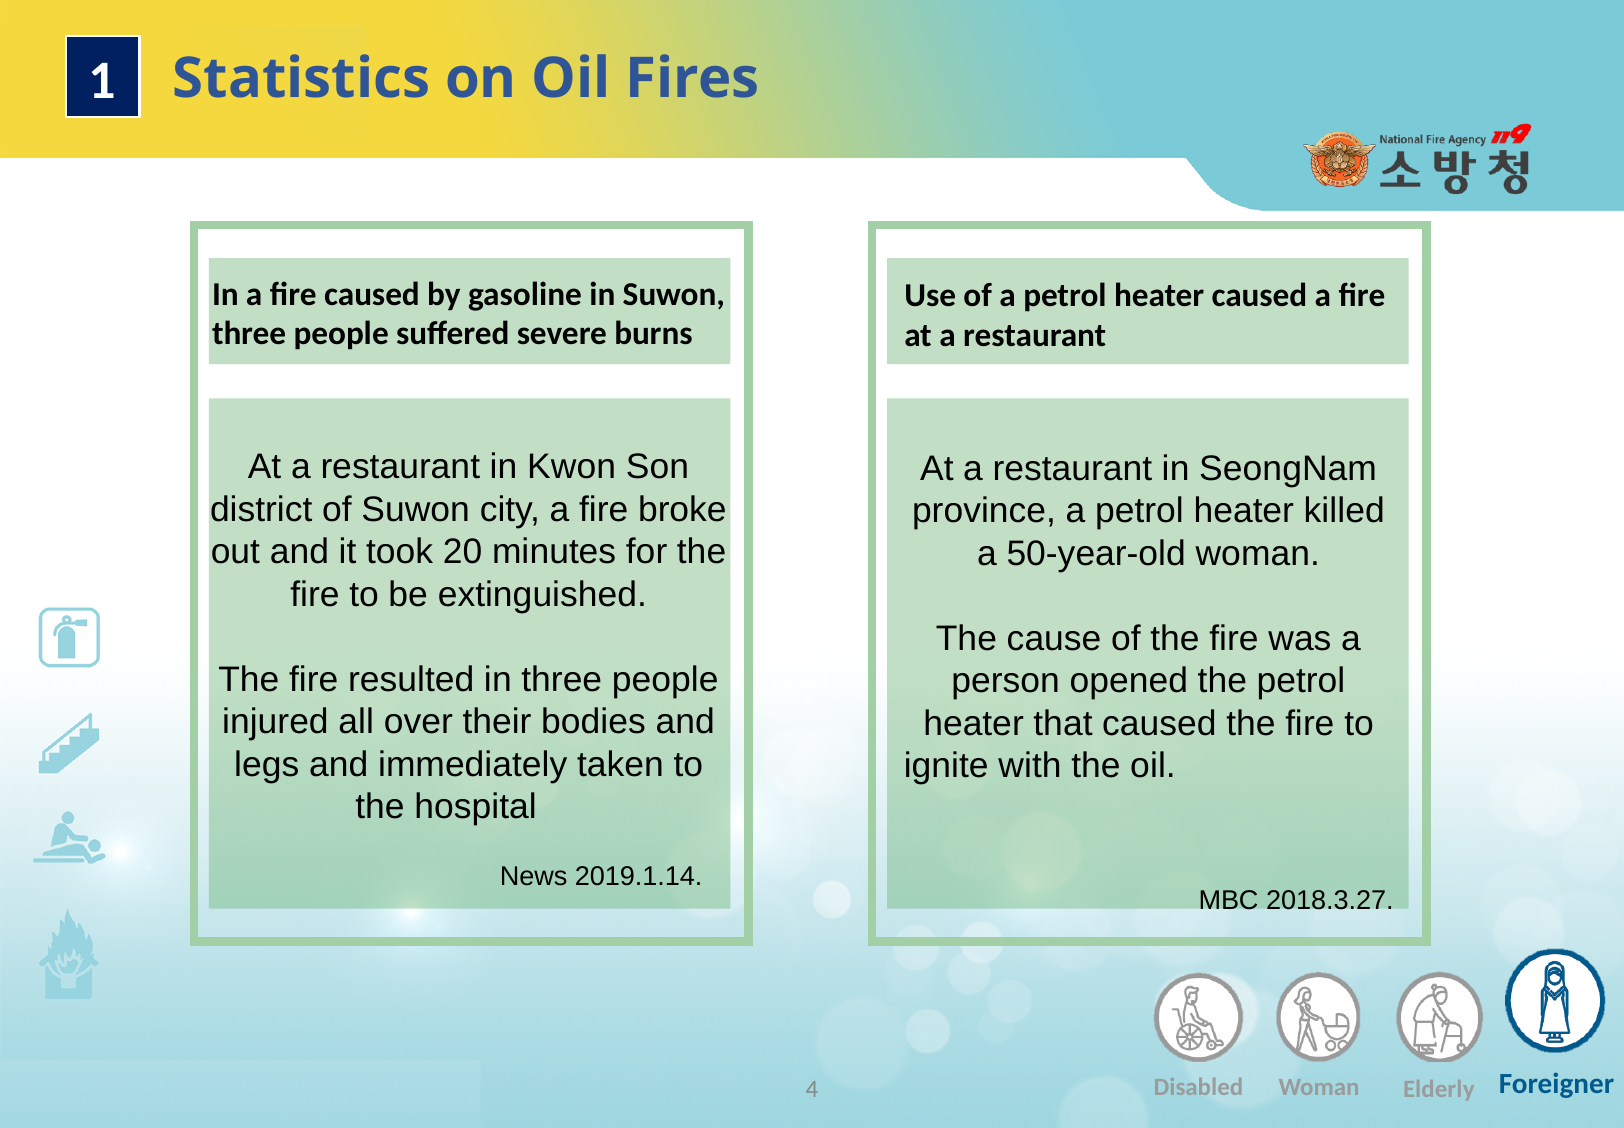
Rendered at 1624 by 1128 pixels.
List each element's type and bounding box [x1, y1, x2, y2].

picture [0, 0, 1624, 1128]
text_box [1150, 935, 1610, 1060]
